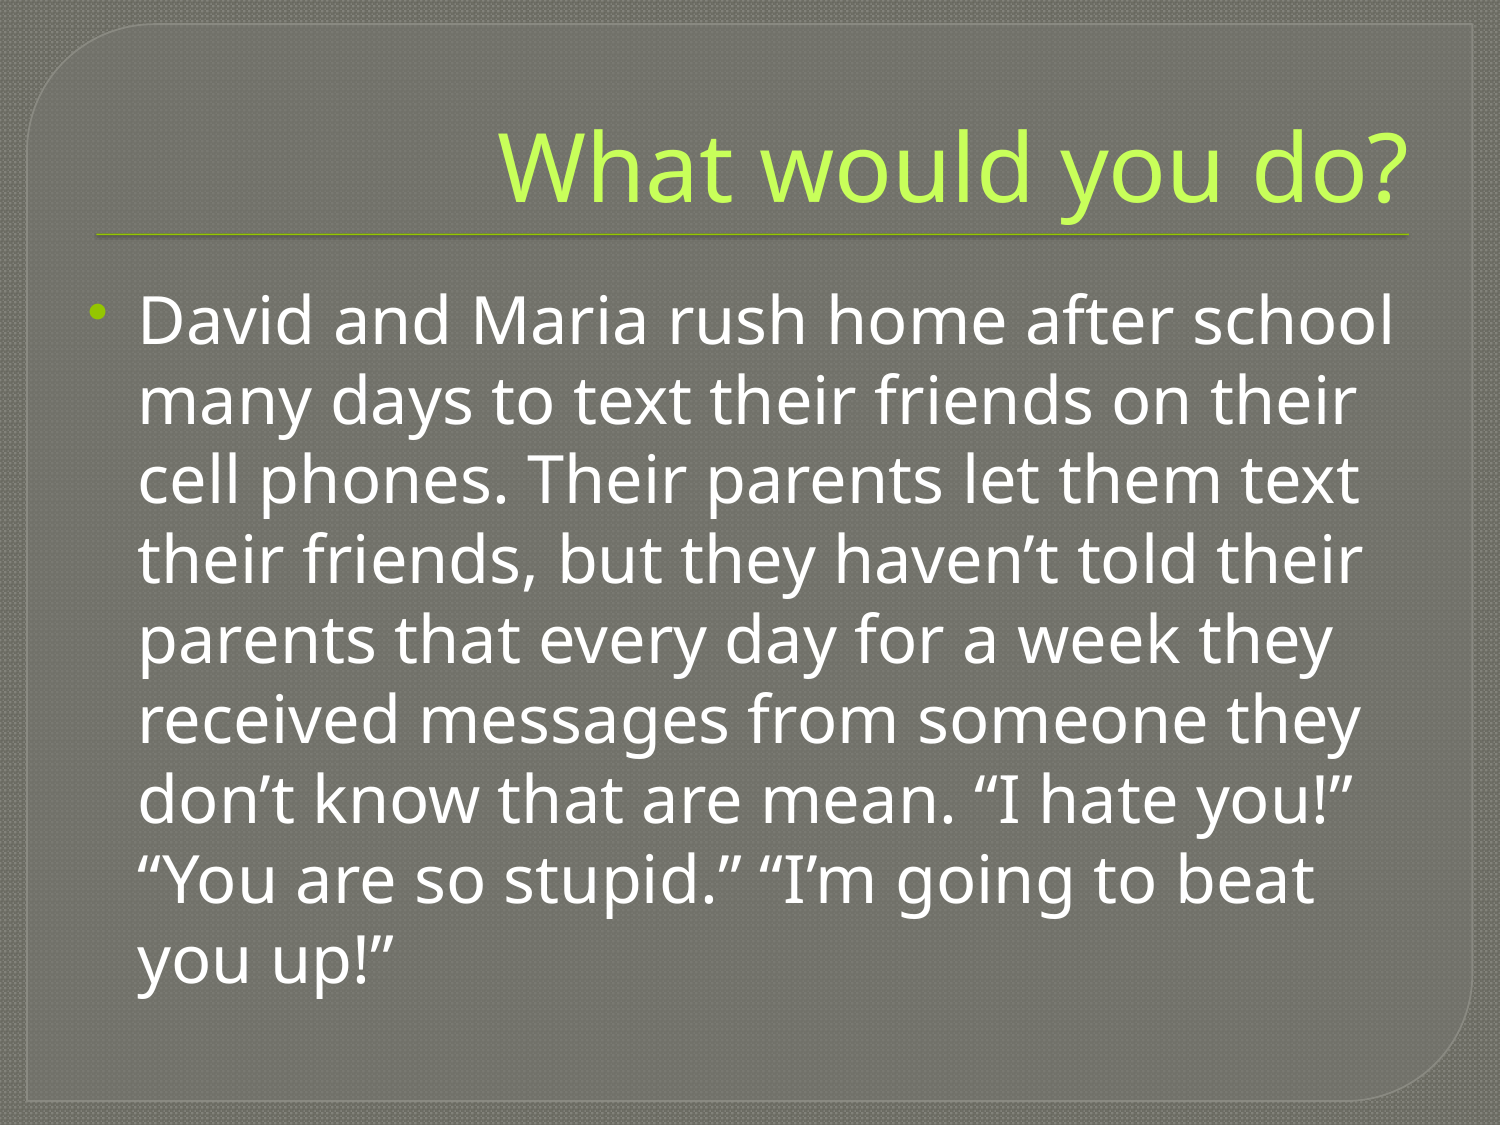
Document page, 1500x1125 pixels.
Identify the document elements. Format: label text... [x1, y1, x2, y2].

list David and Maria rush home after school many days to text their friends on their cell phones. Their parents let them text their friends, but they haven’t told their parents that every day for a week they received messages from someone they don’t know that are mean. “I hate you!” “You are so stupid.” “I’m going to beat you up!” [75, 270, 1425, 1013]
title What would you do? [75, 41, 1425, 230]
